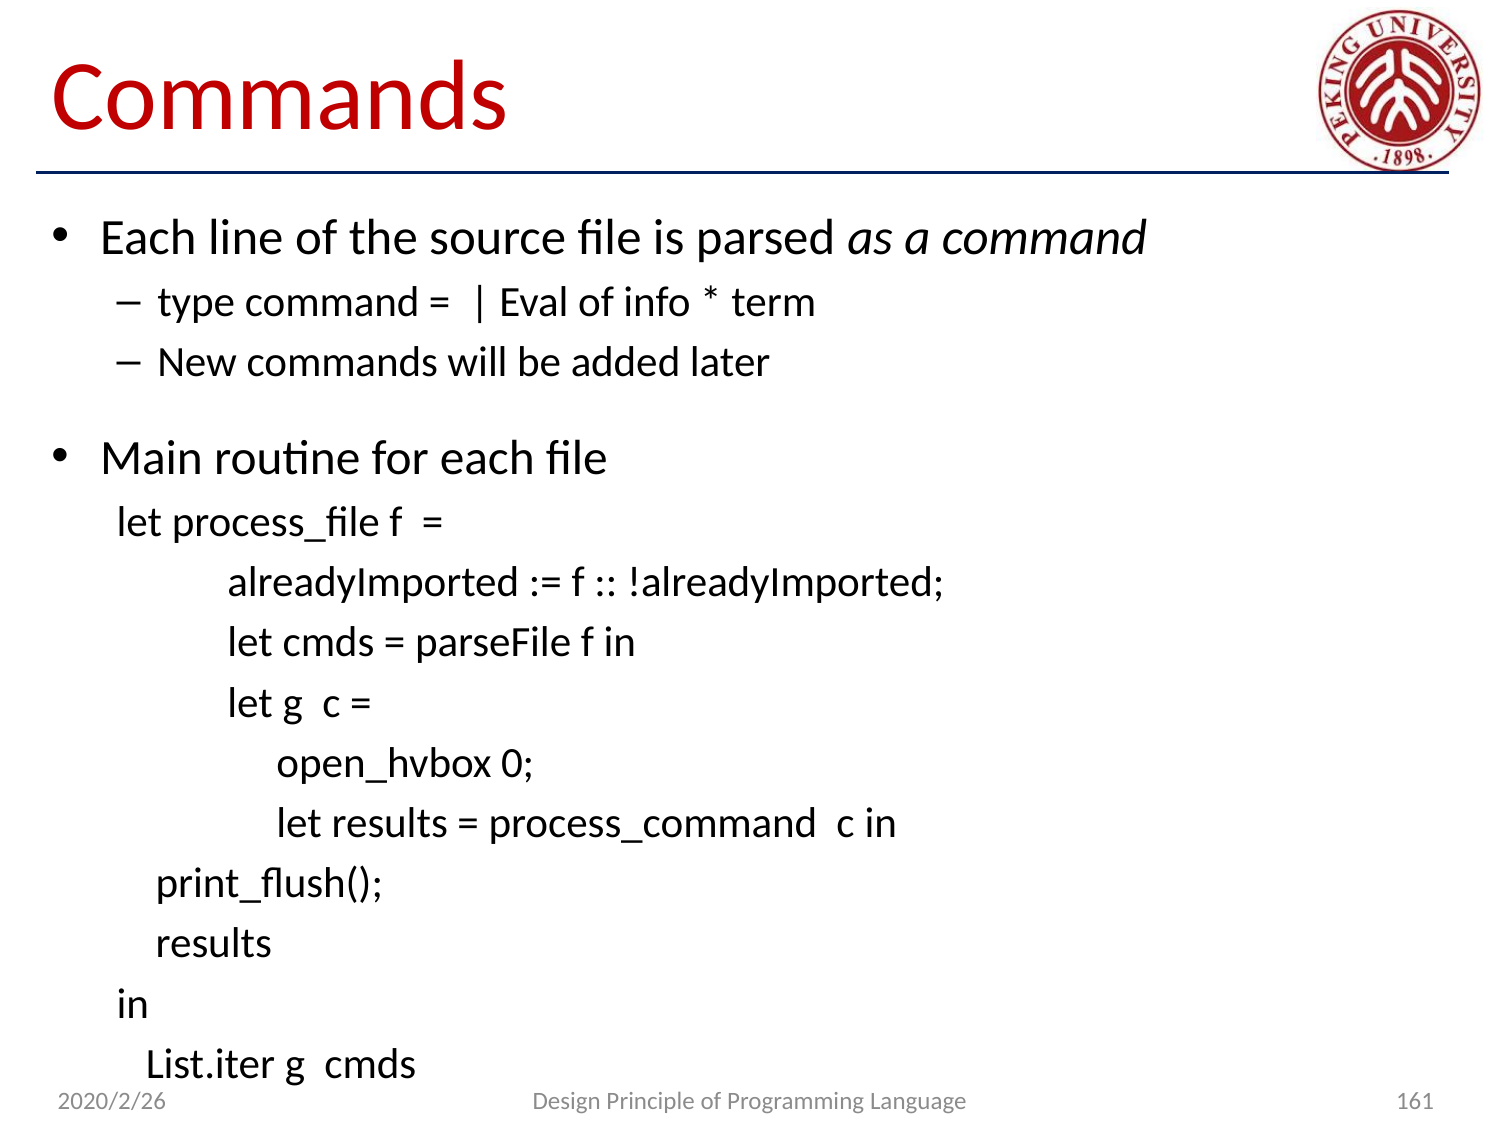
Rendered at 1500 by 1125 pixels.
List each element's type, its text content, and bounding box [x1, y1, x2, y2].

title Commands [36, 19, 1399, 161]
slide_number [42, 1069, 393, 1125]
picture [1316, 7, 1483, 174]
list Each line of the source file is parsed as a command type command = | Eval of info * term New commands will be added later Main routine for each file let process_file f = alreadyImported := f :: !alreadyImported; let cmds = parseFile f in let g c = open_hvbox 0; let results = process_command c in print_flush(); results in List.iter g cmds [36, 196, 1445, 1095]
slide_number 161 [1099, 1069, 1450, 1125]
footer Design Principle of Programming Language [512, 1069, 988, 1125]
